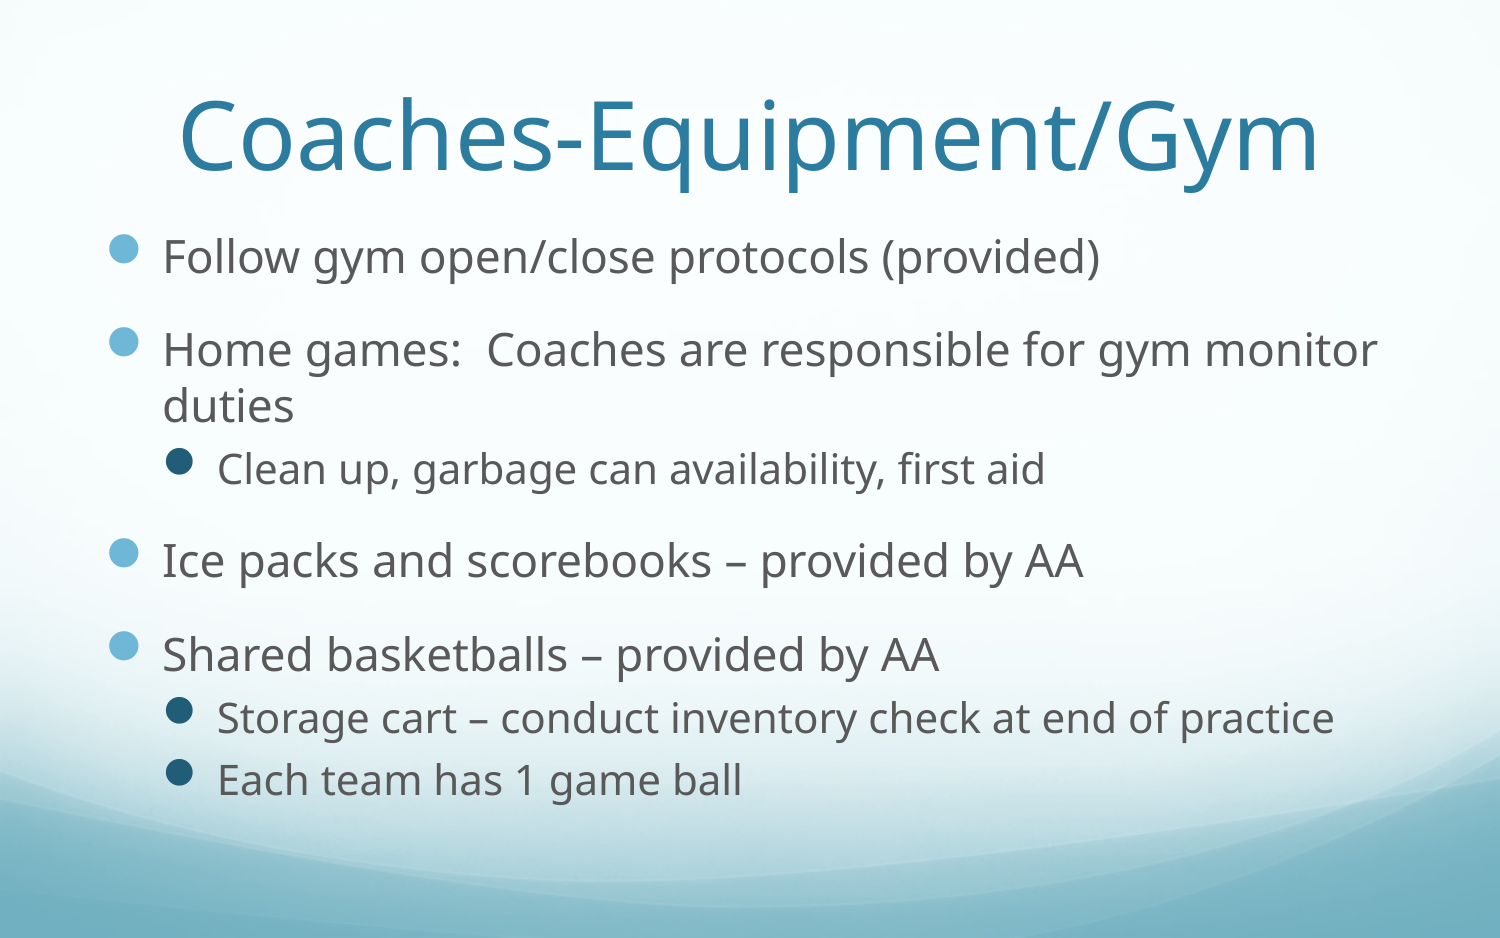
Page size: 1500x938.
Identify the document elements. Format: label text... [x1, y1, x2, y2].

list Follow gym open/close protocols (provided) Home games: Coaches are responsible for gym monitor duties Clean up, garbage can availability, first aid Ice packs and scorebooks – provided by AA Shared basketballs – provided by AA Storage cart – conduct inventory check at end of practice Each team has 1 game ball [90, 219, 1410, 814]
title Coaches-Equipment/Gym [90, 14, 1410, 198]
